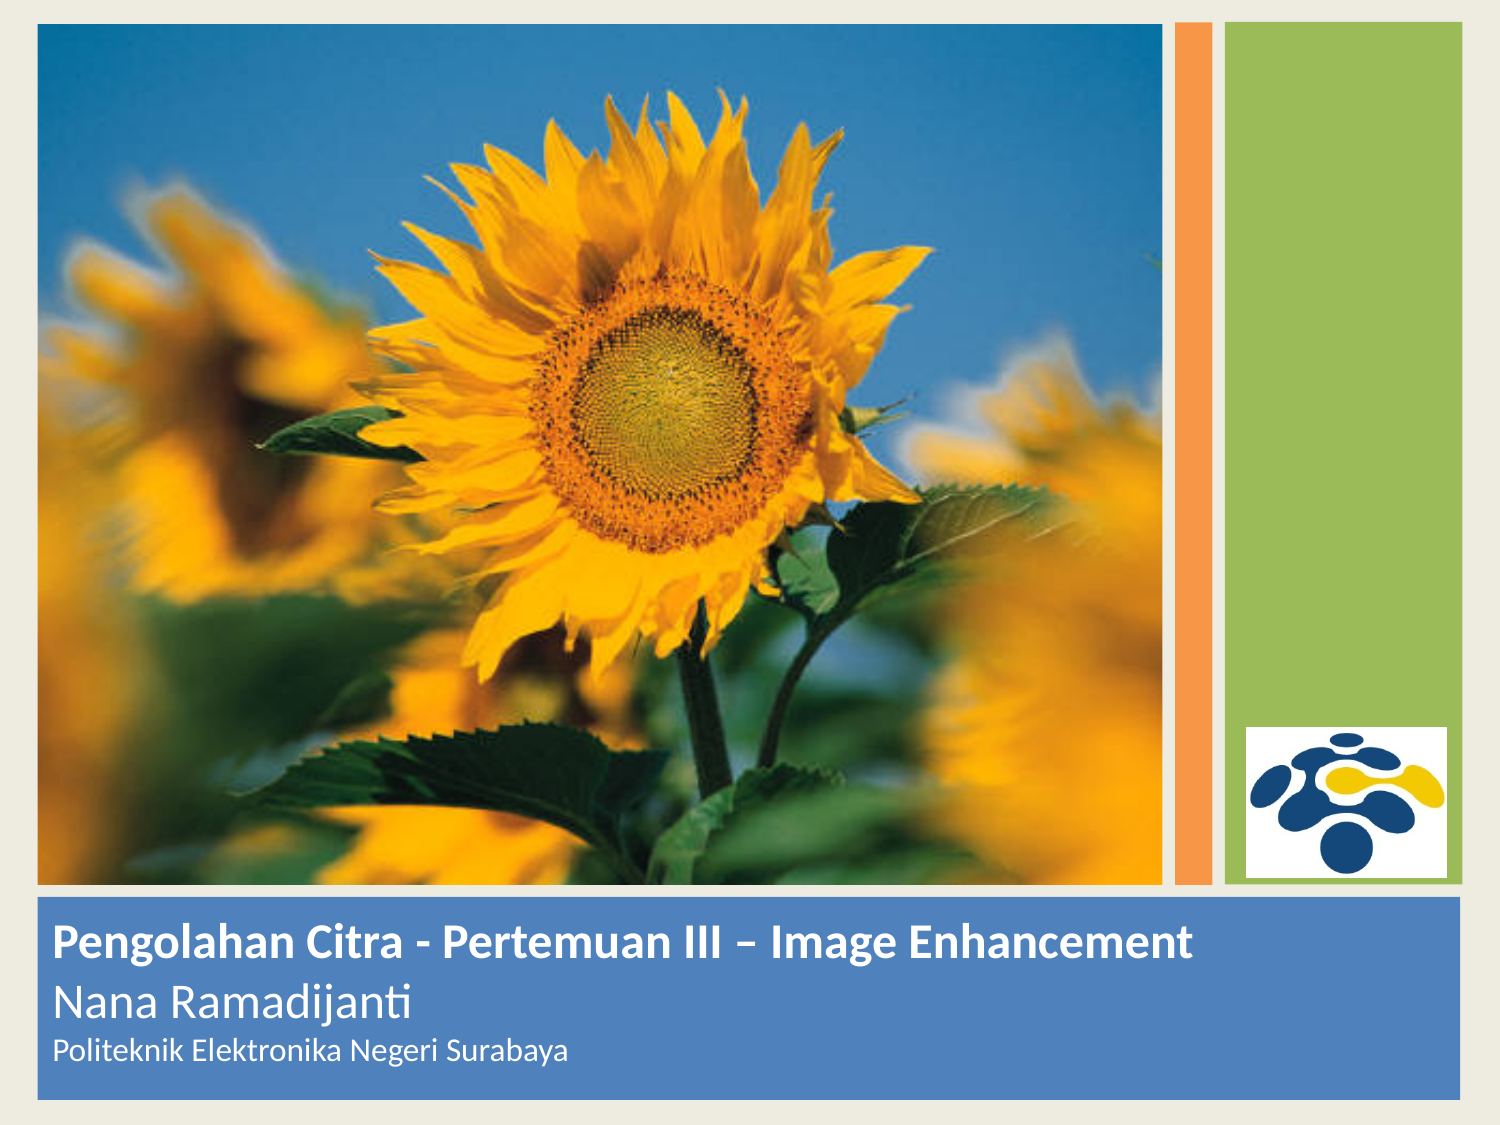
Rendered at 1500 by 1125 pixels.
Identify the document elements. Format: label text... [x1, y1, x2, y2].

picture [37, 24, 1163, 885]
picture [1245, 727, 1447, 879]
list Pengolahan Citra - Pertemuan III – Image Enhancement Nana Ramadijanti Politeknik Elektronika Negeri Surabaya [37, 896, 1461, 1100]
